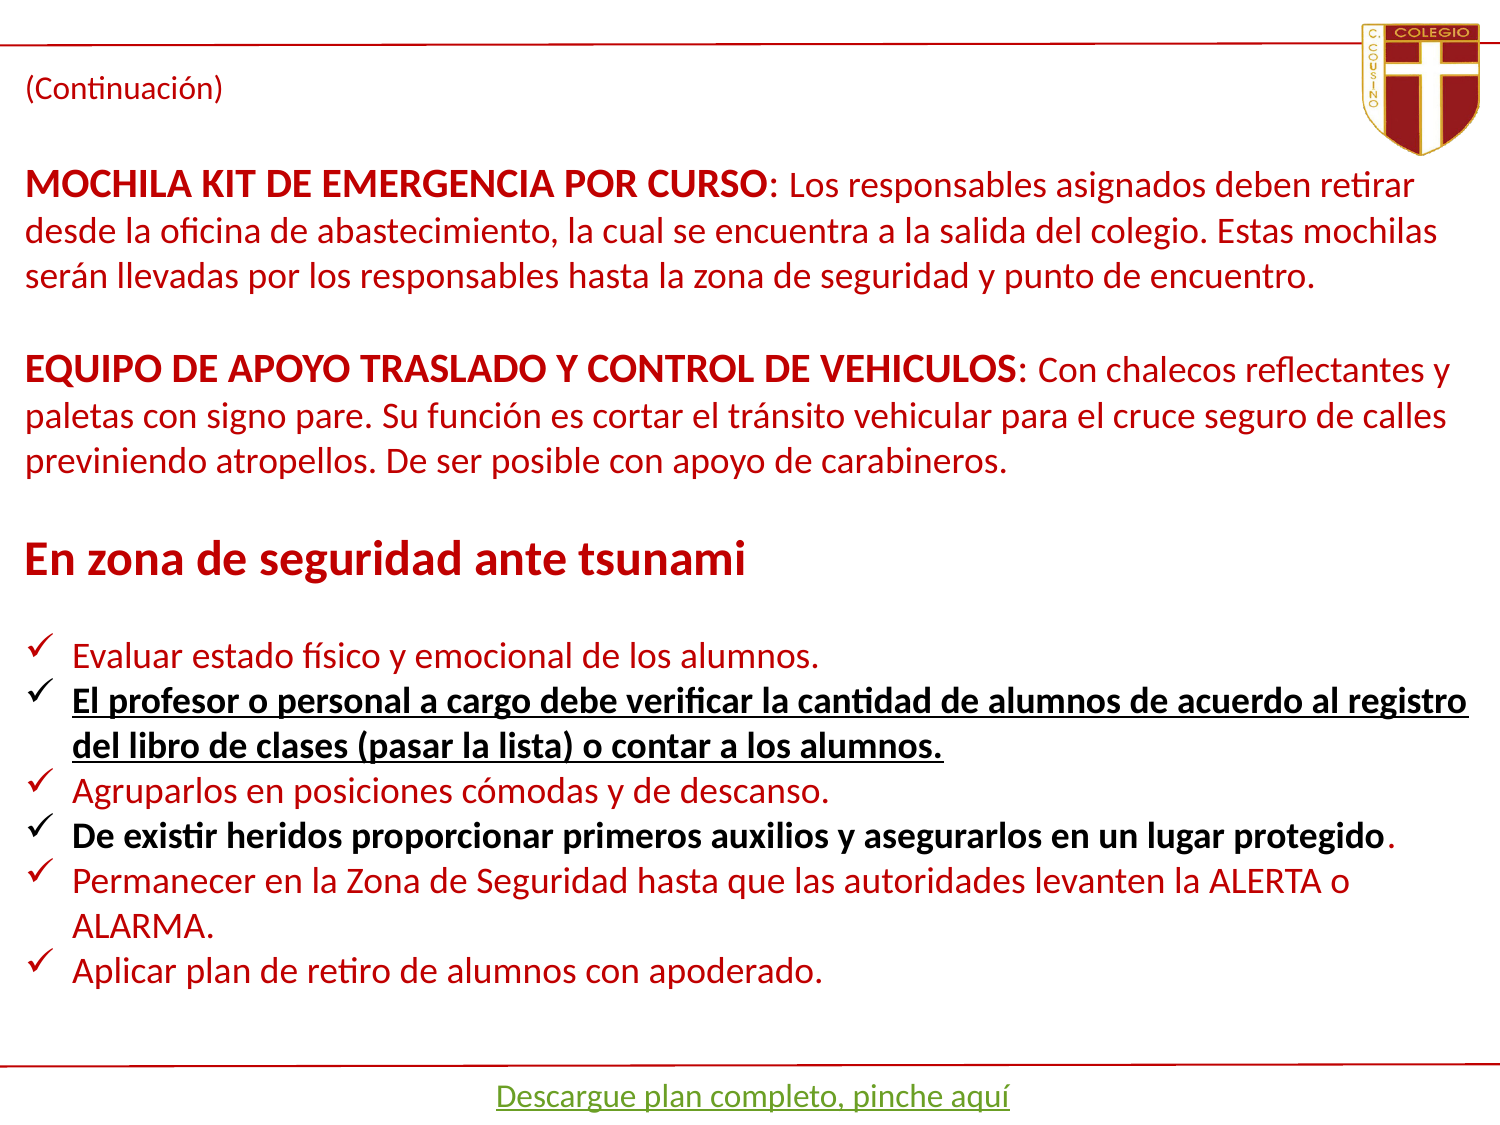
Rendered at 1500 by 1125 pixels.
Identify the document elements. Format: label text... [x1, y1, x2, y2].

text_box (Continuación) MOCHILA KIT DE EMERGENCIA POR CURSO: Los responsables asignados deben retirar desde la oficina de abastecimiento, la cual se encuentra a la salida del colegio. Estas mochilas serán llevadas por los responsables hasta la zona de seguridad y punto de encuentro. EQUIPO DE APOYO TRASLADO Y CONTROL DE VEHICULOS: Con chalecos reflectantes y paletas con signo pare. Su función es cortar el tránsito vehicular para el cruce seguro de calles previniendo atropellos. De ser posible con apoyo de carabineros. En zona de seguridad ante tsunami Evaluar estado físico y emocional de los alumnos. El profesor o personal a cargo debe verificar la cantidad de alumnos de acuerdo al registro del libro de clases (pasar la lista) o contar a los alumnos. Agruparlos en posiciones cómodas y de descanso. De existir heridos proporcionar primeros auxilios y asegurarlos en un lugar protegido. Permanecer en la Zona de Seguridad hasta que las autoridades levanten la ALERTA o ALARMA. Aplicar plan de retiro de alumnos con apoderado. [10, 58, 1490, 1044]
picture [1360, 23, 1480, 156]
text_box Descargue plan completo, pinche aquí [481, 1067, 1044, 1122]
